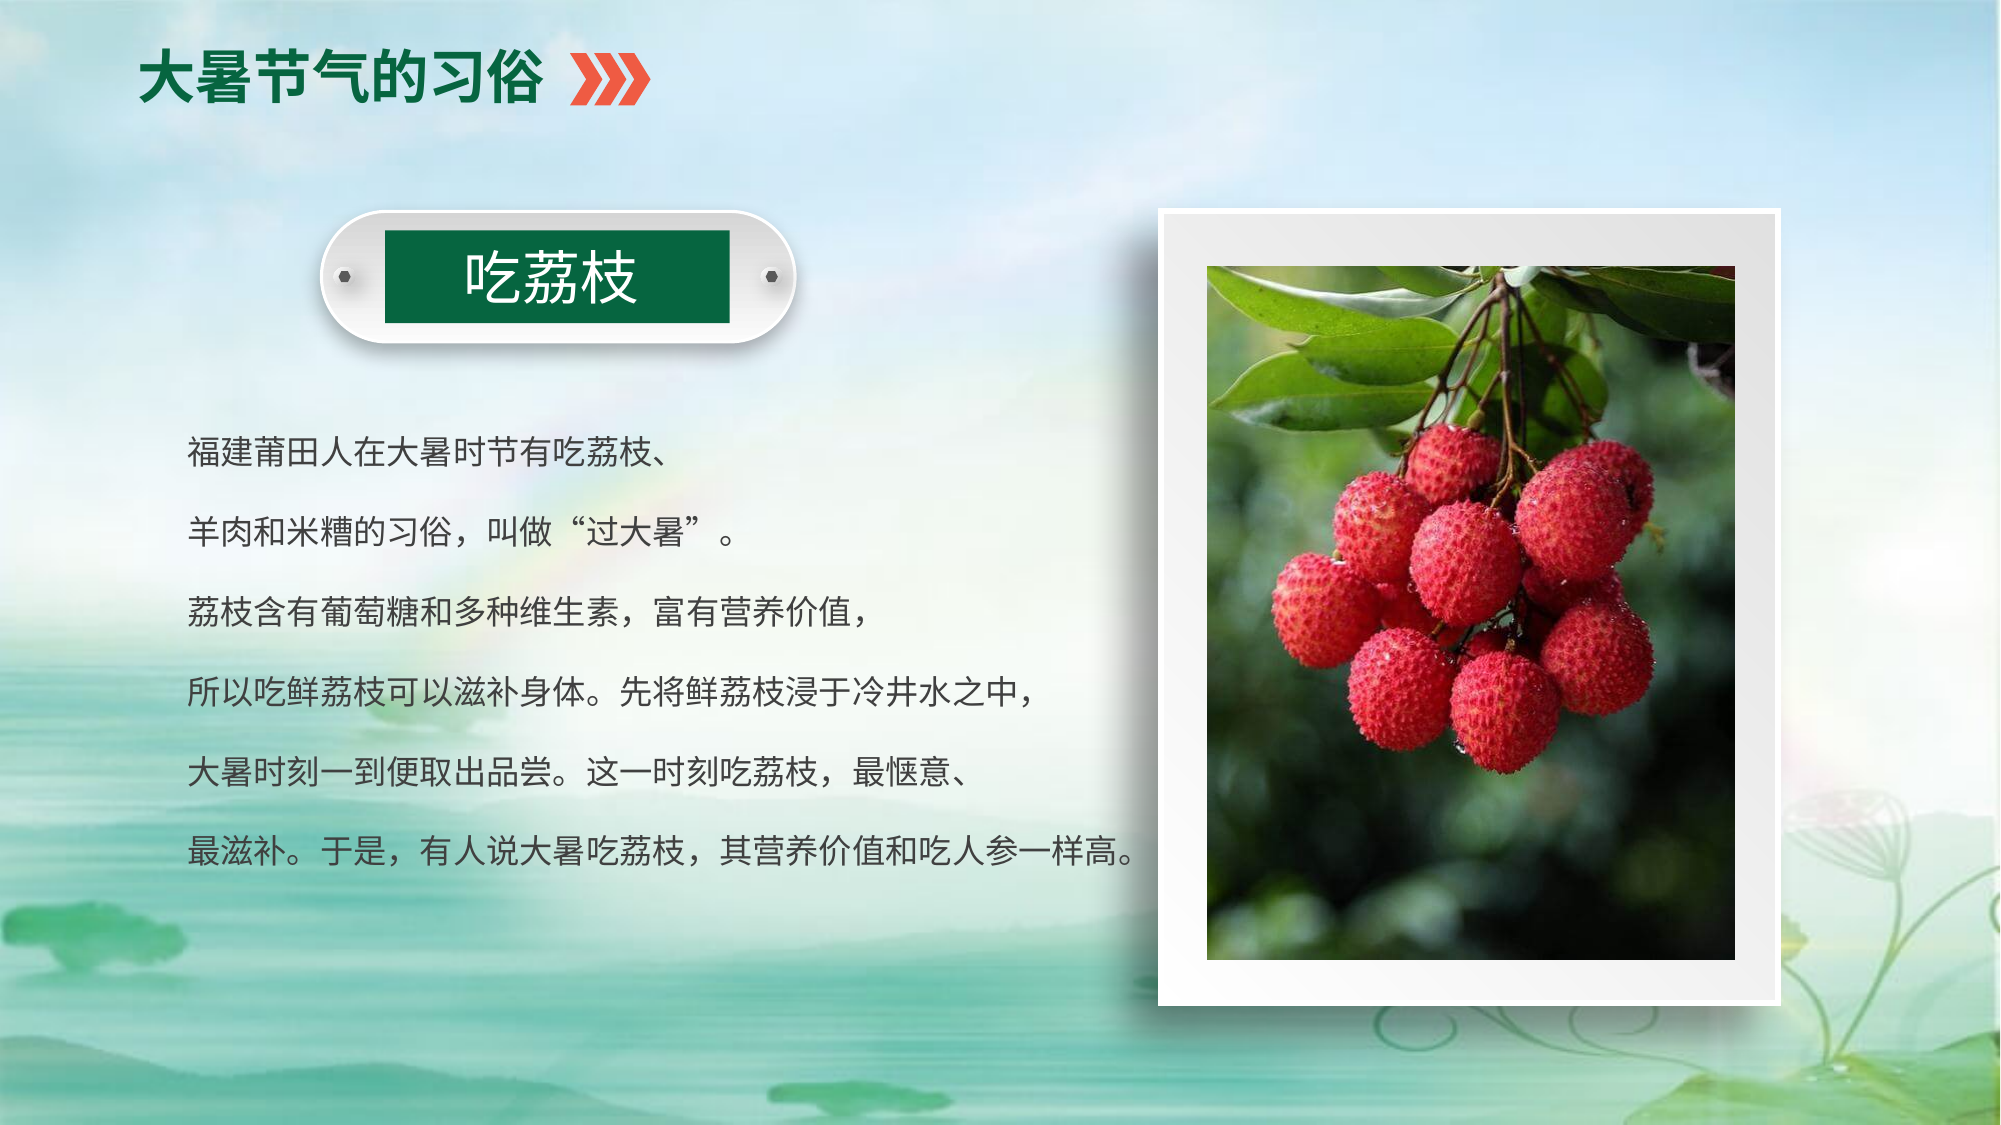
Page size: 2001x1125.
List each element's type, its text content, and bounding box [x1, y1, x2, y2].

text_box 福建莆田人在大暑时节有吃荔枝、 羊肉和米糟的习俗，叫做“过大暑”。 荔枝含有葡萄糖和多种维生素，富有营养价值， 所以吃鲜荔枝可以滋补身体。先将鲜荔枝浸于冷井水之中， 大暑时刻一到便取出品尝。这一时刻吃荔枝，最惬意、 最滋补。于是，有人说大暑吃荔枝，其营养价值和吃人参一样高。 [172, 384, 1161, 878]
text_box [1161, 211, 1779, 1003]
text_box 大暑节气的习俗 [122, 40, 565, 107]
text_box [616, 52, 652, 107]
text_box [321, 211, 796, 342]
picture [0, 0, 2001, 1125]
text_box [592, 52, 628, 107]
text_box [568, 52, 604, 107]
